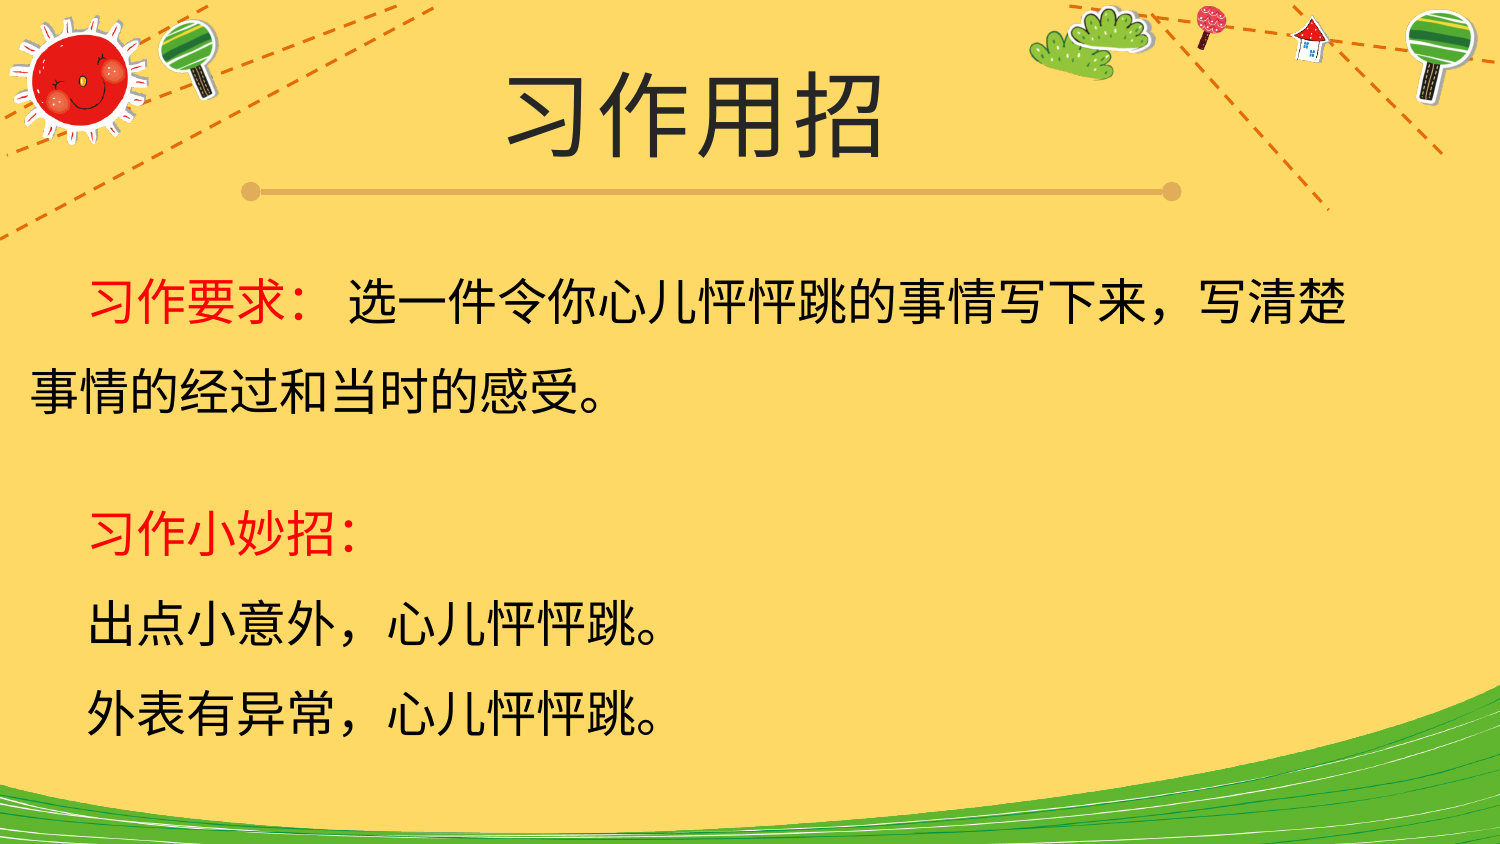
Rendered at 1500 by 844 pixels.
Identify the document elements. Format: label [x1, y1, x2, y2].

text_box [241, 181, 1182, 202]
text_box [0, 0, 1500, 844]
